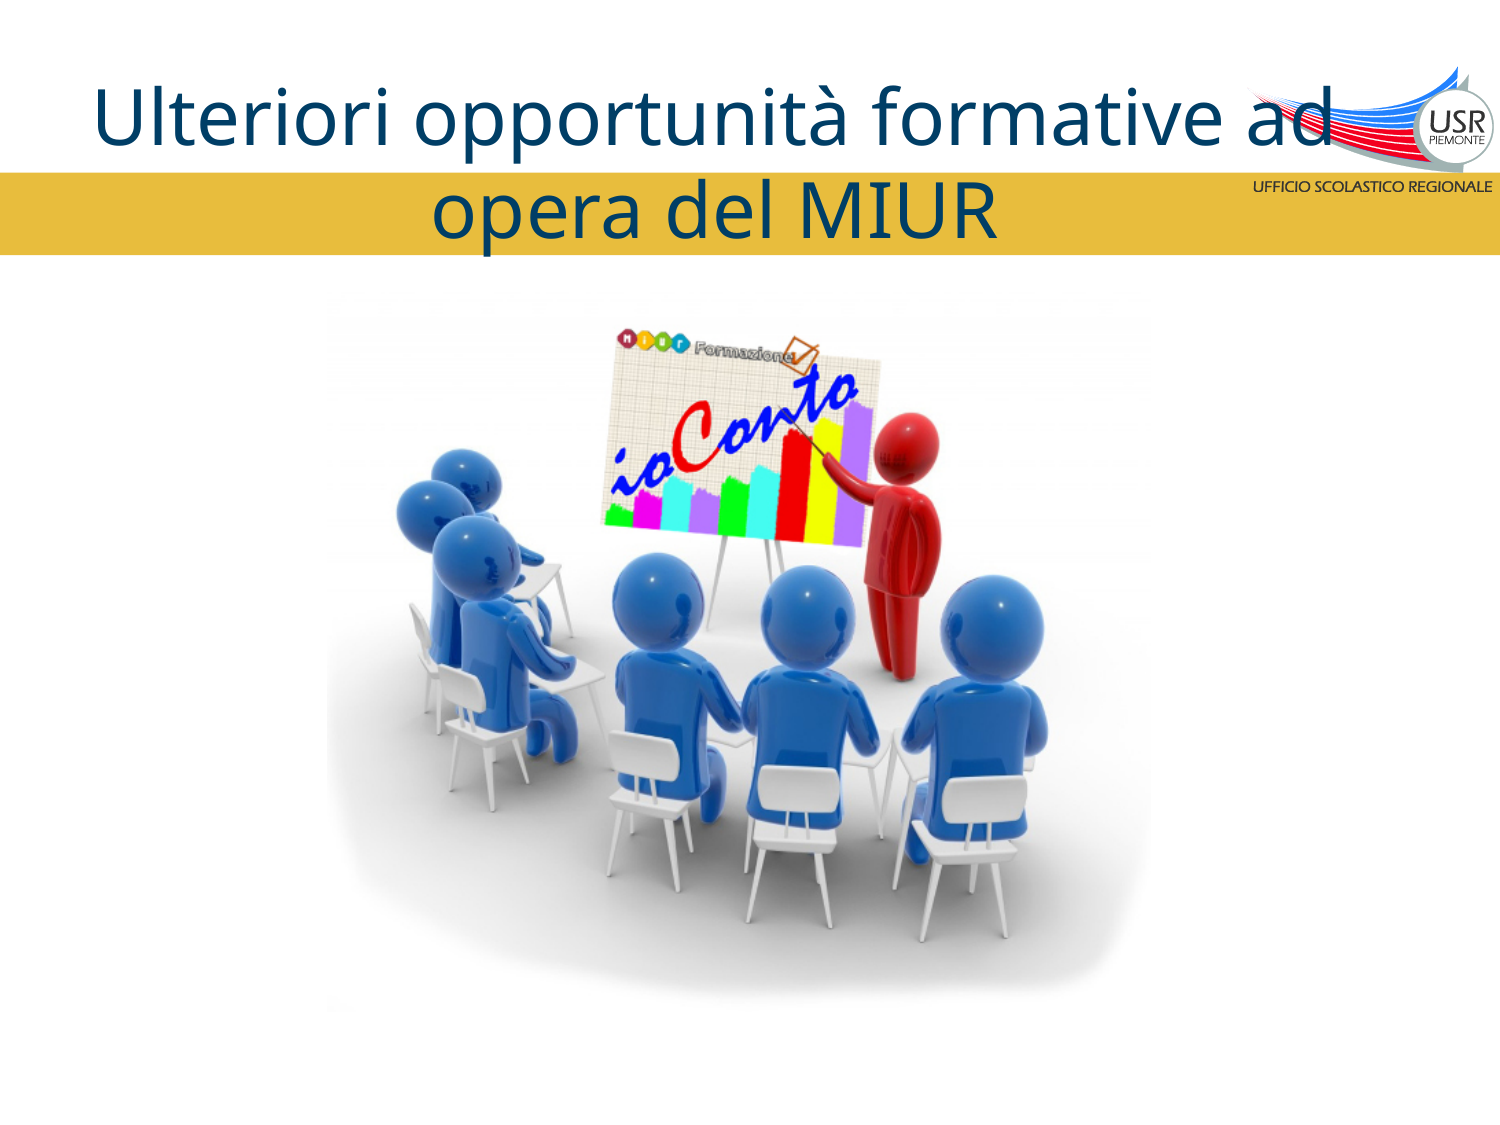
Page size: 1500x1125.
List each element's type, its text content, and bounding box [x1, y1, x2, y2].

title Ulteriori opportunità formative ad opera del MIUR [2, 19, 1388, 303]
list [327, 292, 1151, 1012]
